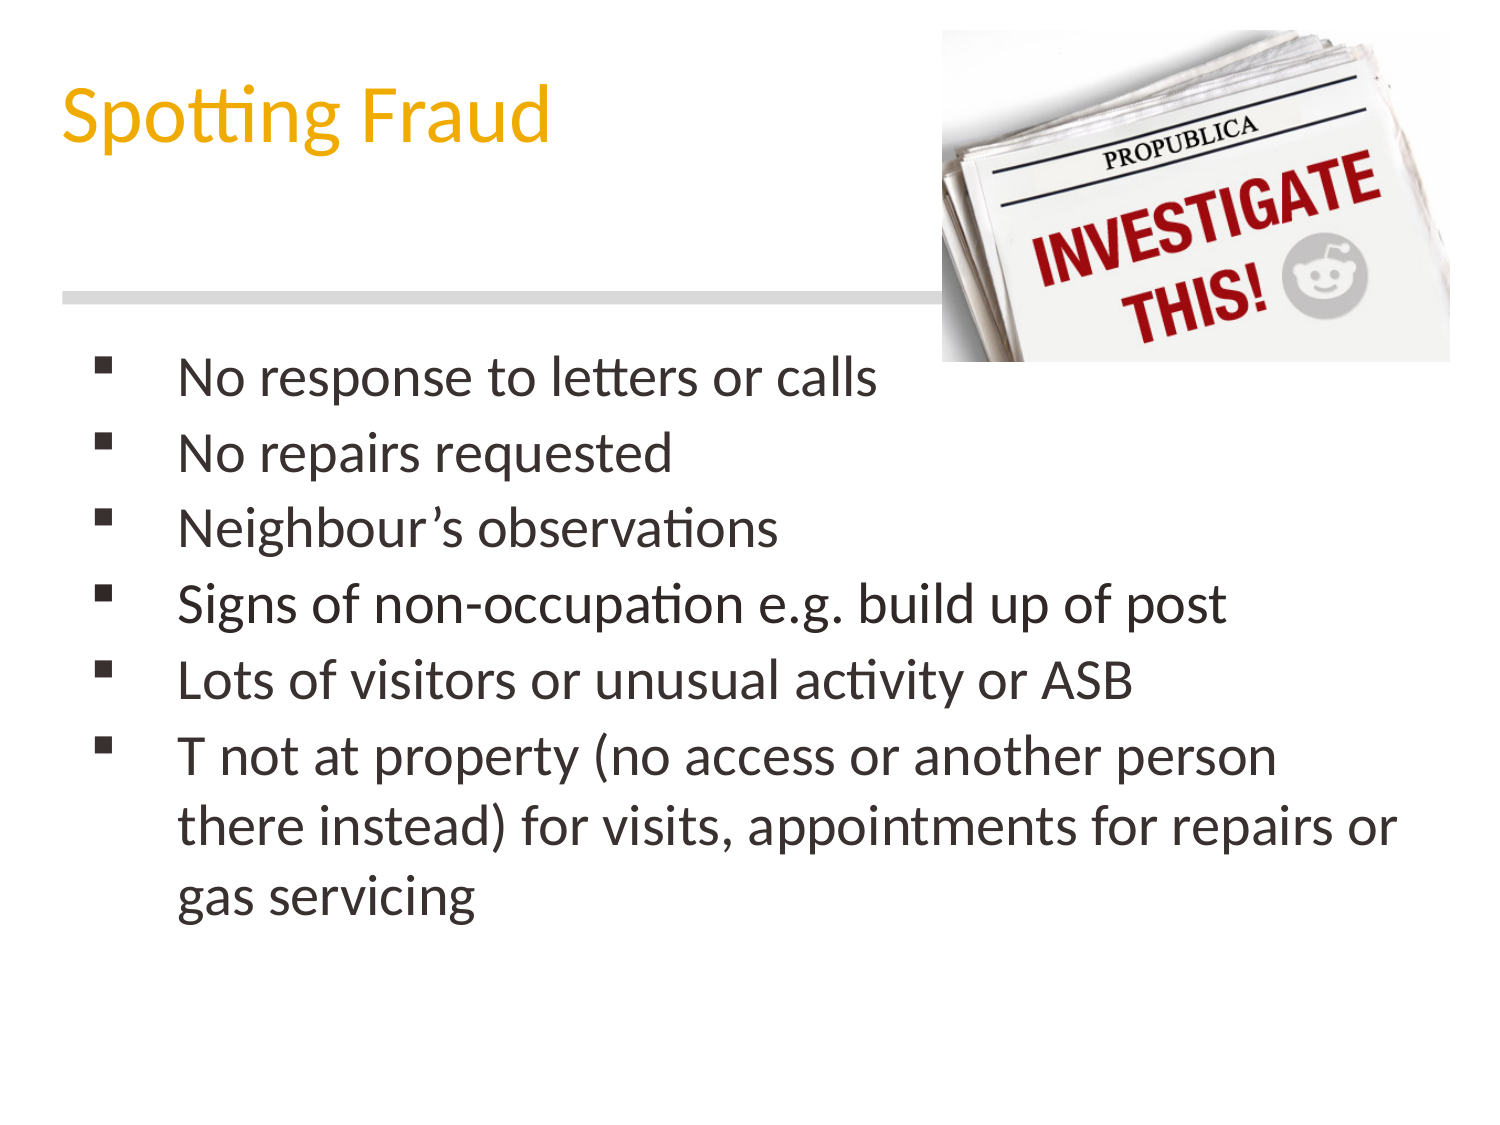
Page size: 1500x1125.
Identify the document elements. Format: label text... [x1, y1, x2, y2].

list No response to letters or calls No repairs requested Neighbour’s observations Signs of non-occupation e.g. build up of post Lots of visitors or unusual activity or ASB T not at property (no access or another person there instead) for visits, appointments for repairs or gas servicing [75, 330, 1425, 999]
picture [941, 30, 1450, 362]
title Spotting Fraud [46, 51, 936, 239]
